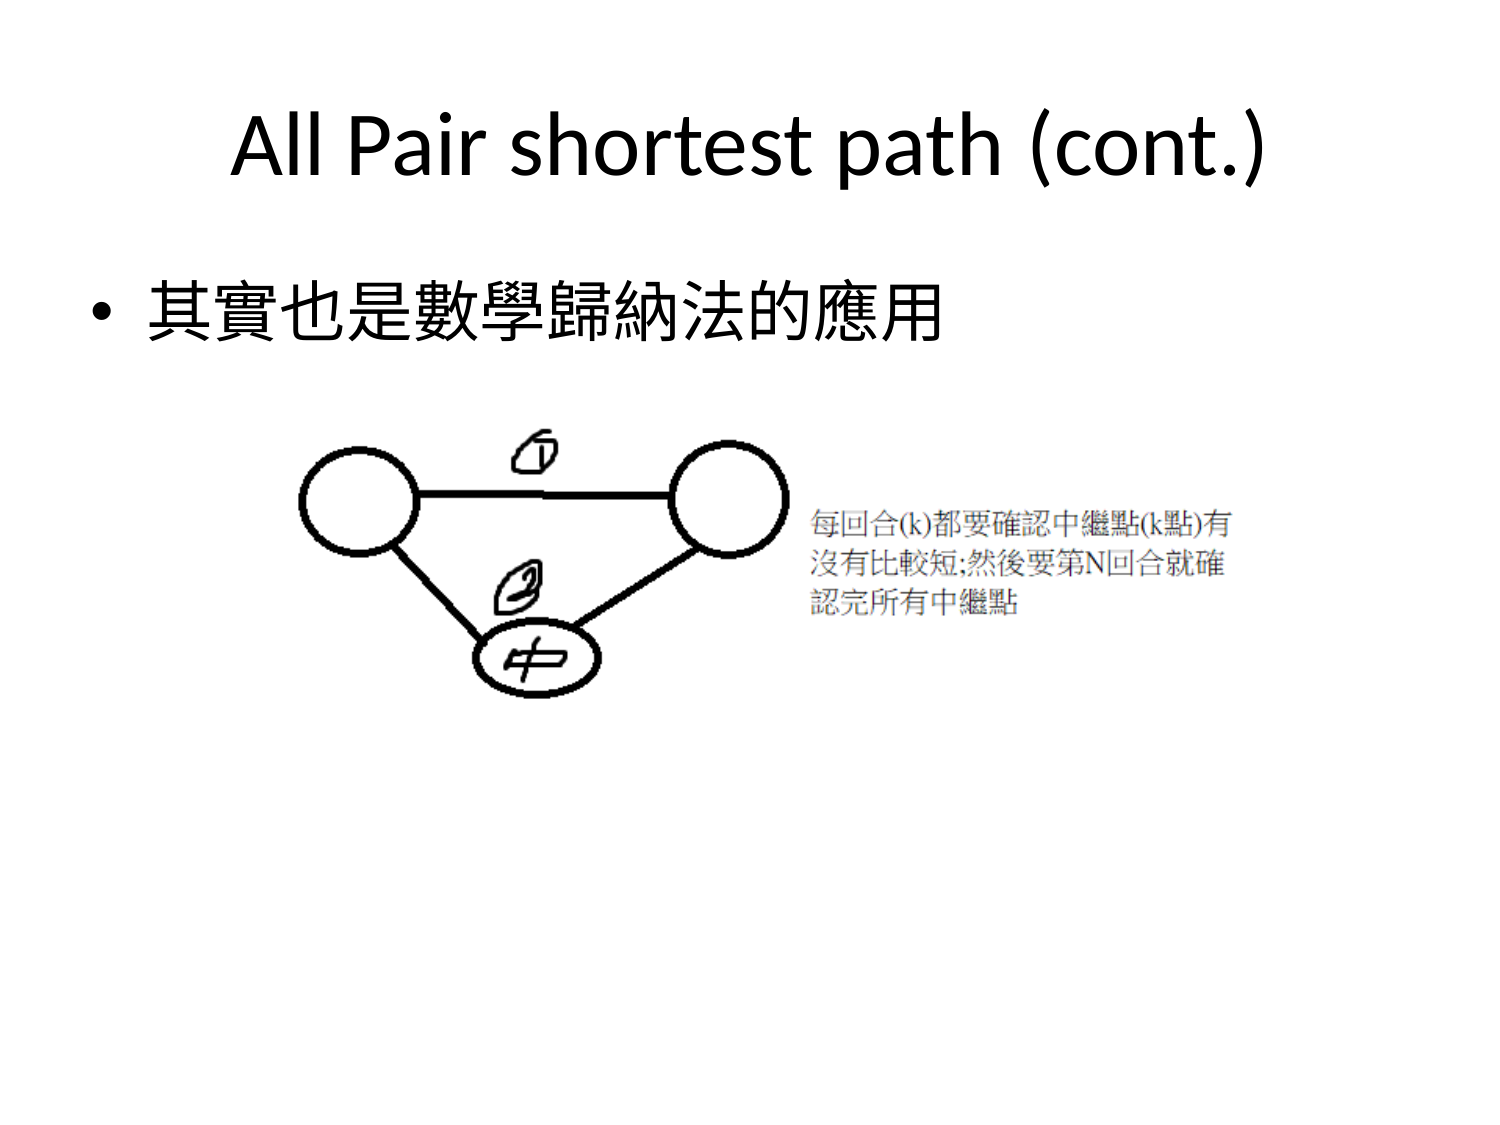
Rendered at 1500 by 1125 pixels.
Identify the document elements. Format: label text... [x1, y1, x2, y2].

list 其實也是數學歸納法的應用 [75, 262, 1425, 1005]
picture [258, 401, 1242, 724]
title All Pair shortest path (cont.) [75, 45, 1425, 233]
